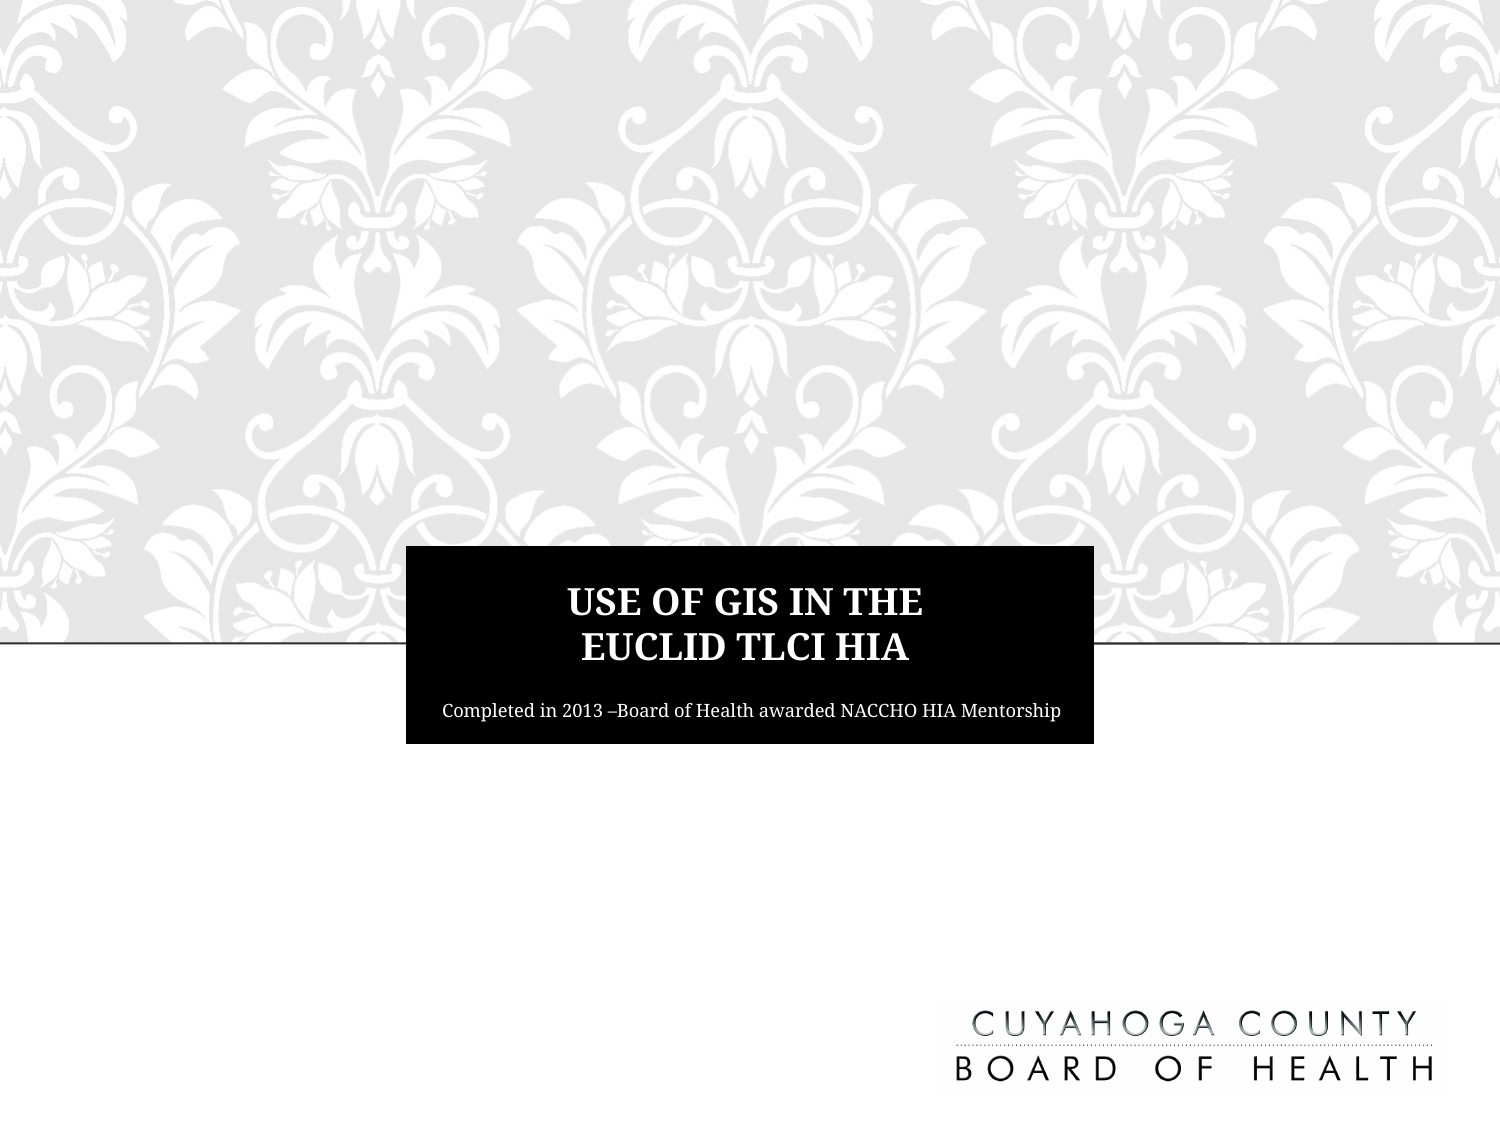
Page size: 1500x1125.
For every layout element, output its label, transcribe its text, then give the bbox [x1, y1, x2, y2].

title Use of GIS in the Euclid TLCI HIA [407, 544, 1093, 676]
subtitle Completed in 2013 –Board of Health awarded NACCHO HIA Mentorship [413, 670, 1087, 736]
picture [937, 999, 1451, 1097]
